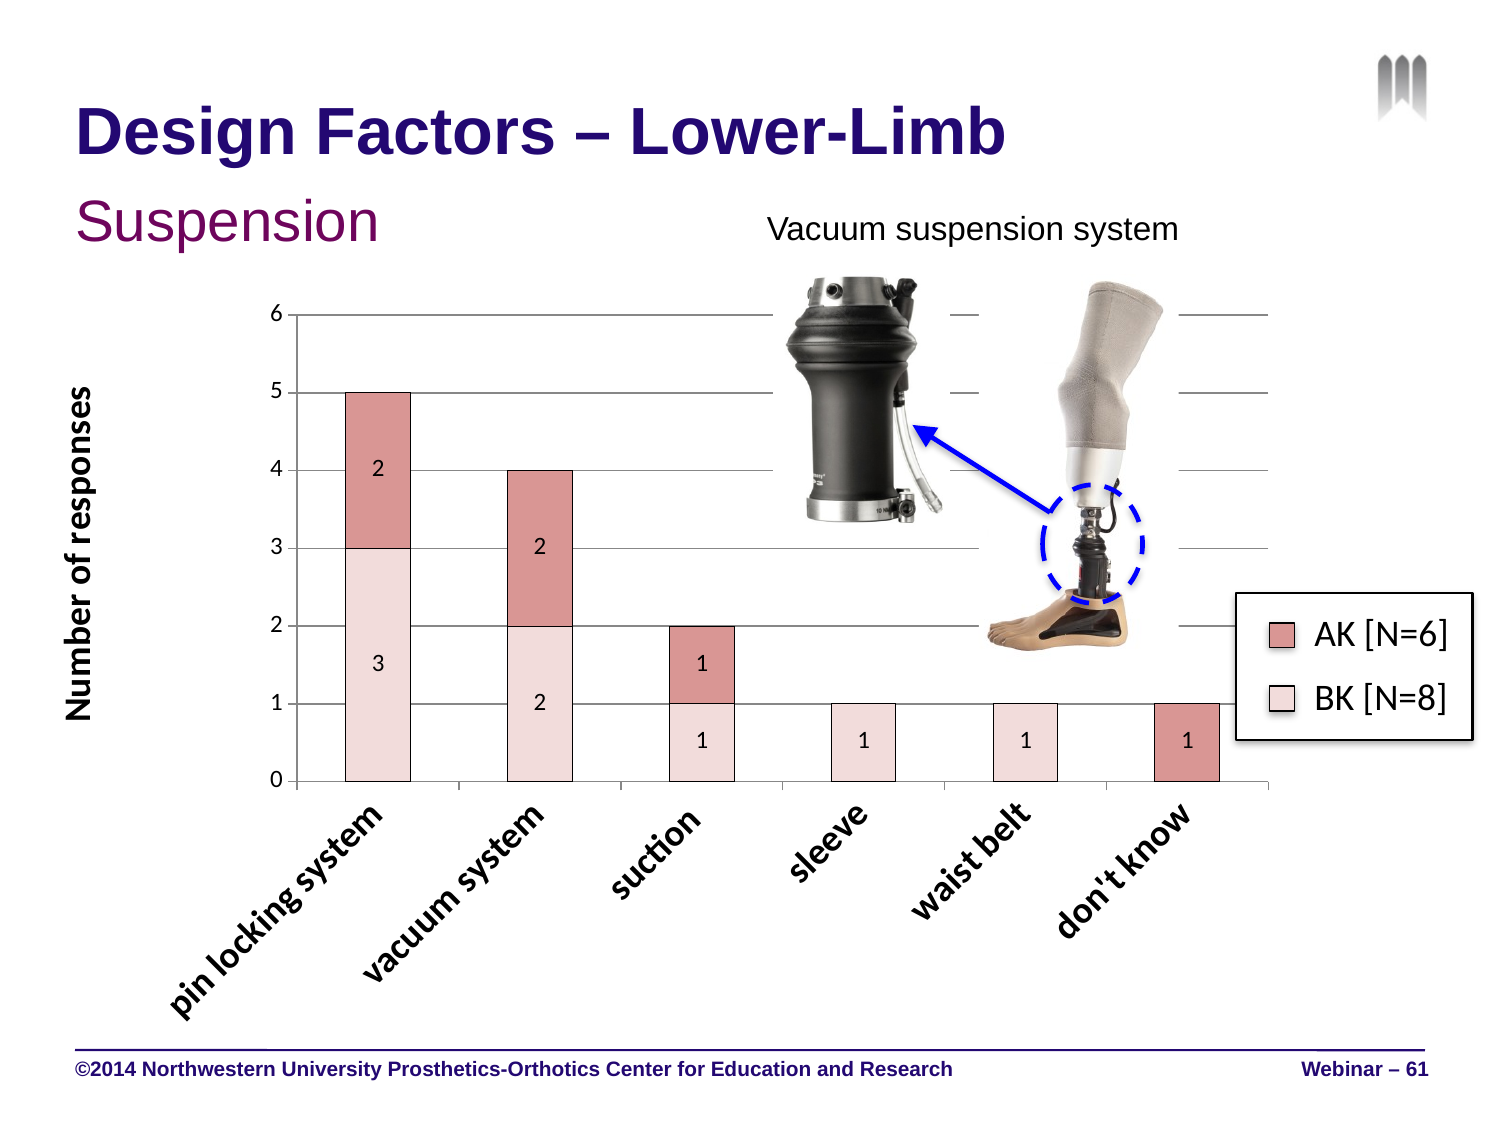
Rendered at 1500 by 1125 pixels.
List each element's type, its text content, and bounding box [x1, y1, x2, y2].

list Suspension [75, 182, 1425, 271]
text_box Vacuum suspension system [752, 199, 1195, 255]
chart [46, 287, 1454, 1042]
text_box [912, 424, 1051, 513]
picture [978, 270, 1179, 663]
chart [951, 287, 978, 424]
picture [773, 270, 951, 529]
slide_number Webinar – 61 [1078, 1051, 1429, 1112]
footer ©2014 Northwestern University Prosthetics-Orthotics Center for Education and Research [75, 1051, 1075, 1112]
picture [1374, 49, 1432, 129]
title Design Factors – Lower-Limb [75, 87, 1425, 169]
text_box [1235, 593, 1473, 741]
